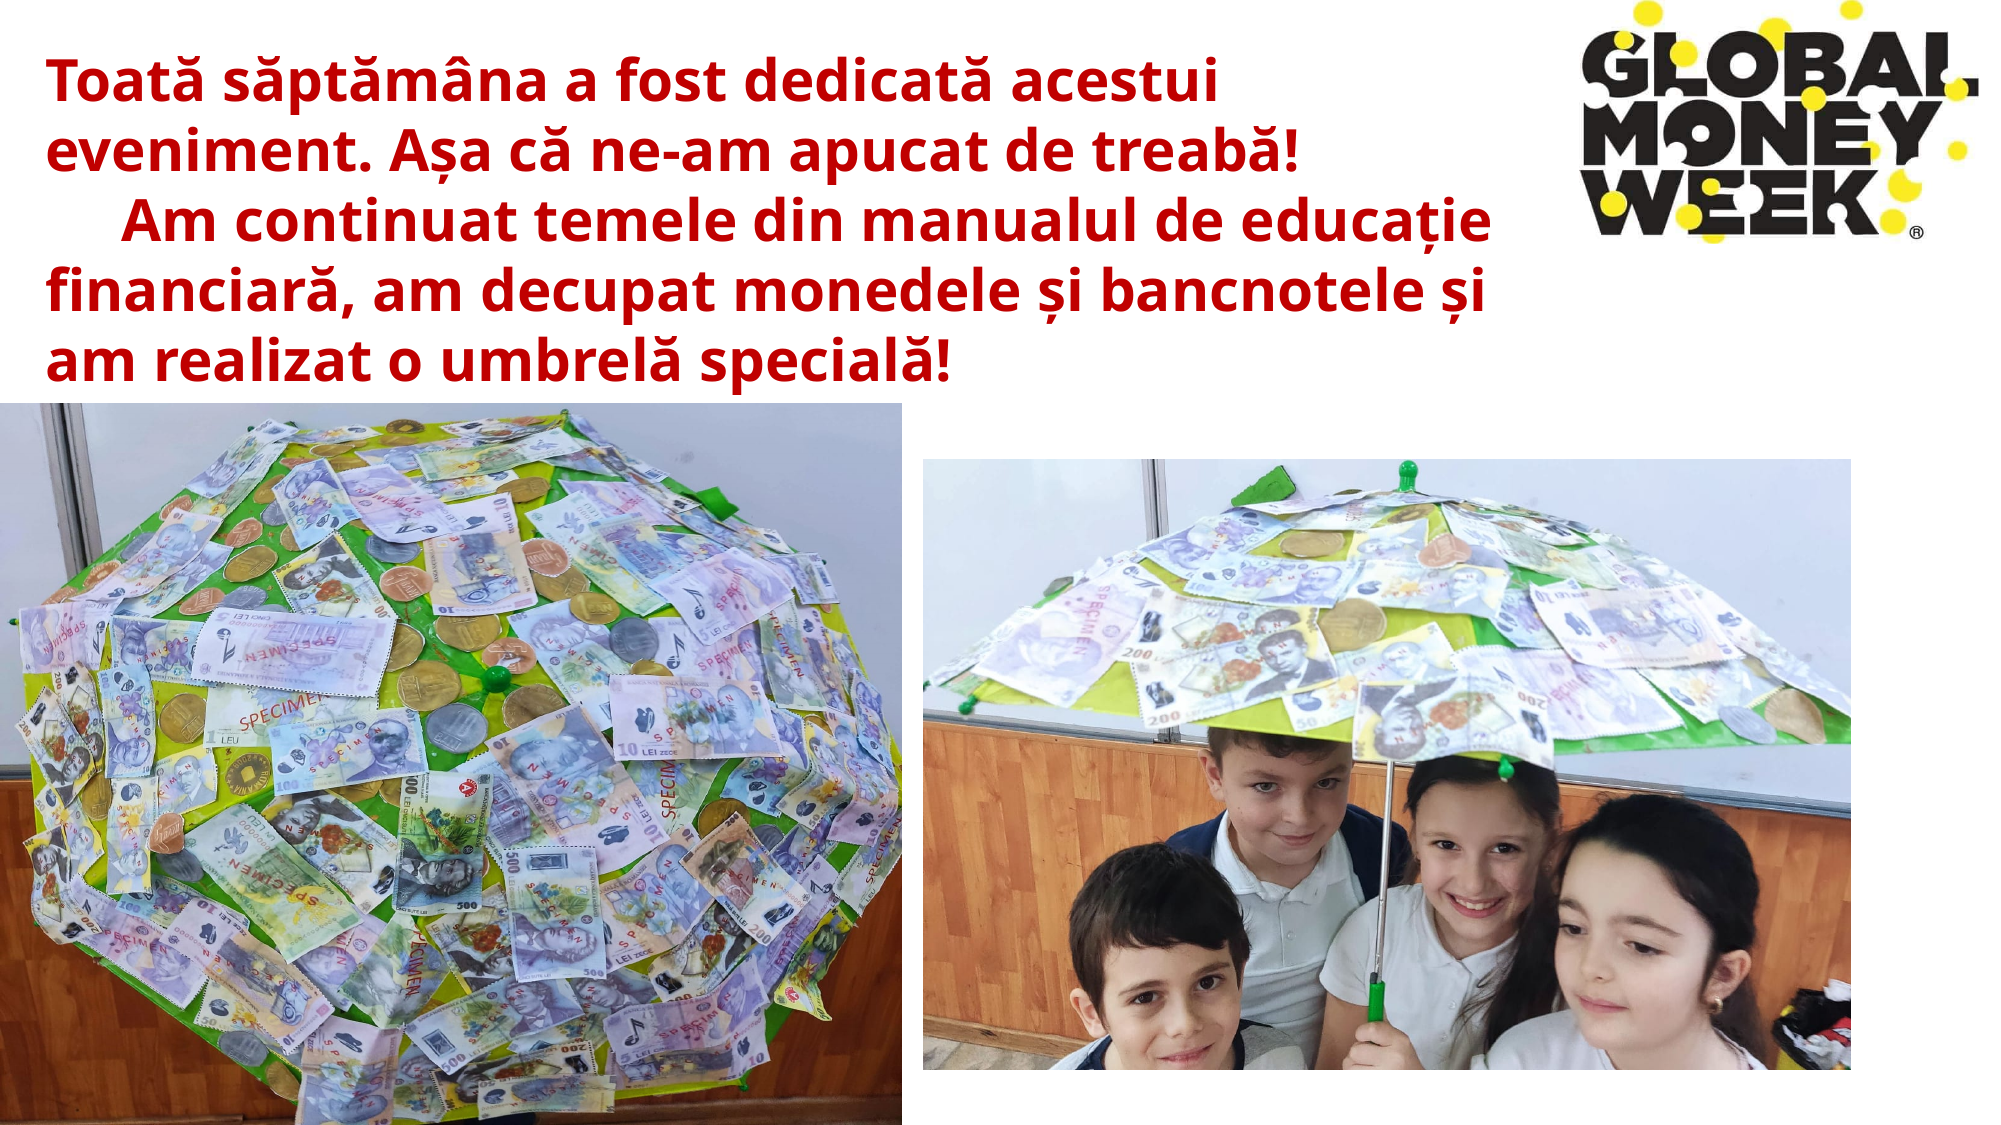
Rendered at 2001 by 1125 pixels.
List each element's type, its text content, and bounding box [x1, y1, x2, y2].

picture [0, 403, 902, 1125]
picture [923, 458, 1852, 1070]
text_box Toată săptămâna a fost dedicată acestui eveniment. Așa că ne-am apucat de treabă! Am continuat temele din manualul de educație financiară, am decupat monedele și bancnotele și am realizat o umbrelă specială! [30, 35, 1565, 401]
picture [1579, 0, 1980, 245]
